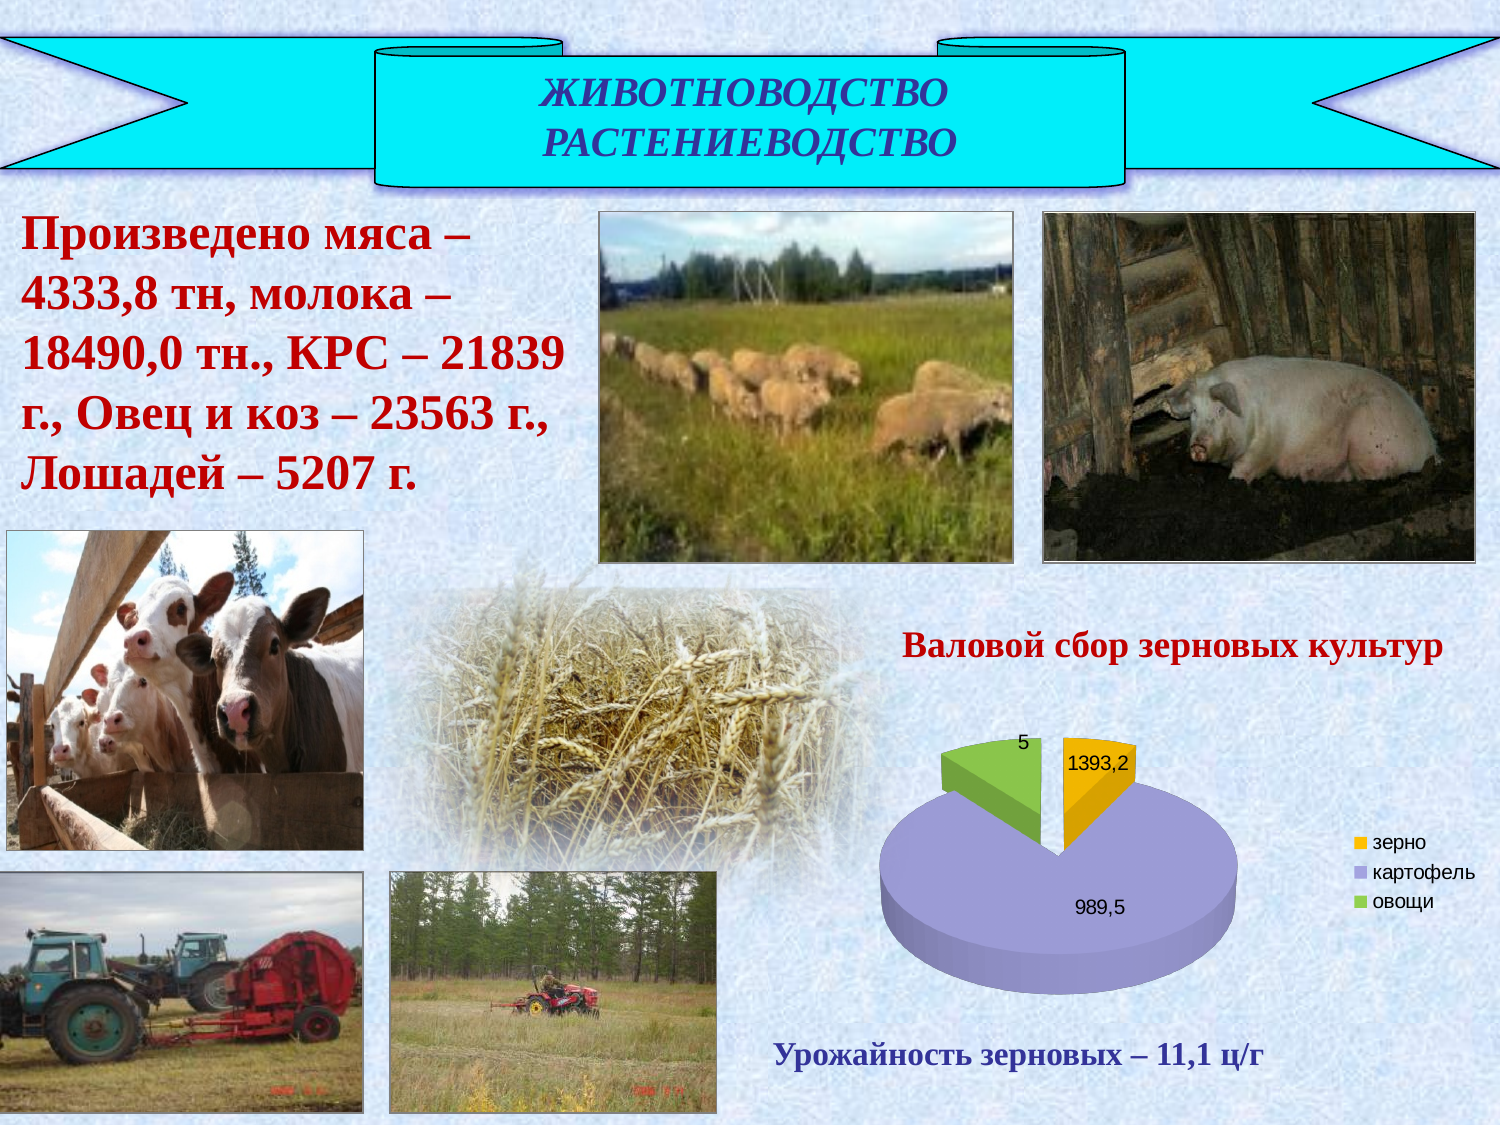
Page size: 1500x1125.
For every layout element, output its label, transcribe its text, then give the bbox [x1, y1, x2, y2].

picture [0, 0, 1500, 53]
picture [0, 174, 1500, 1125]
text_box ЖИВОТНОВОДСТВО РАСТЕНИЕВОДСТВО [456, 56, 1044, 172]
picture [0, 42, 166, 166]
text_box Произведено мяса – 4333,8 тн, молока – 18490,0 тн., КРС – 21839 г., Овец и коз – 23563 г., Лошадей – 5207 г. [6, 191, 613, 507]
text_box Валовой сбор зерновых культур [923, 612, 1500, 673]
chart [745, 647, 1496, 1098]
picture [1337, 45, 1500, 164]
text_box [0, 37, 1500, 188]
chart [24, 257, 658, 612]
